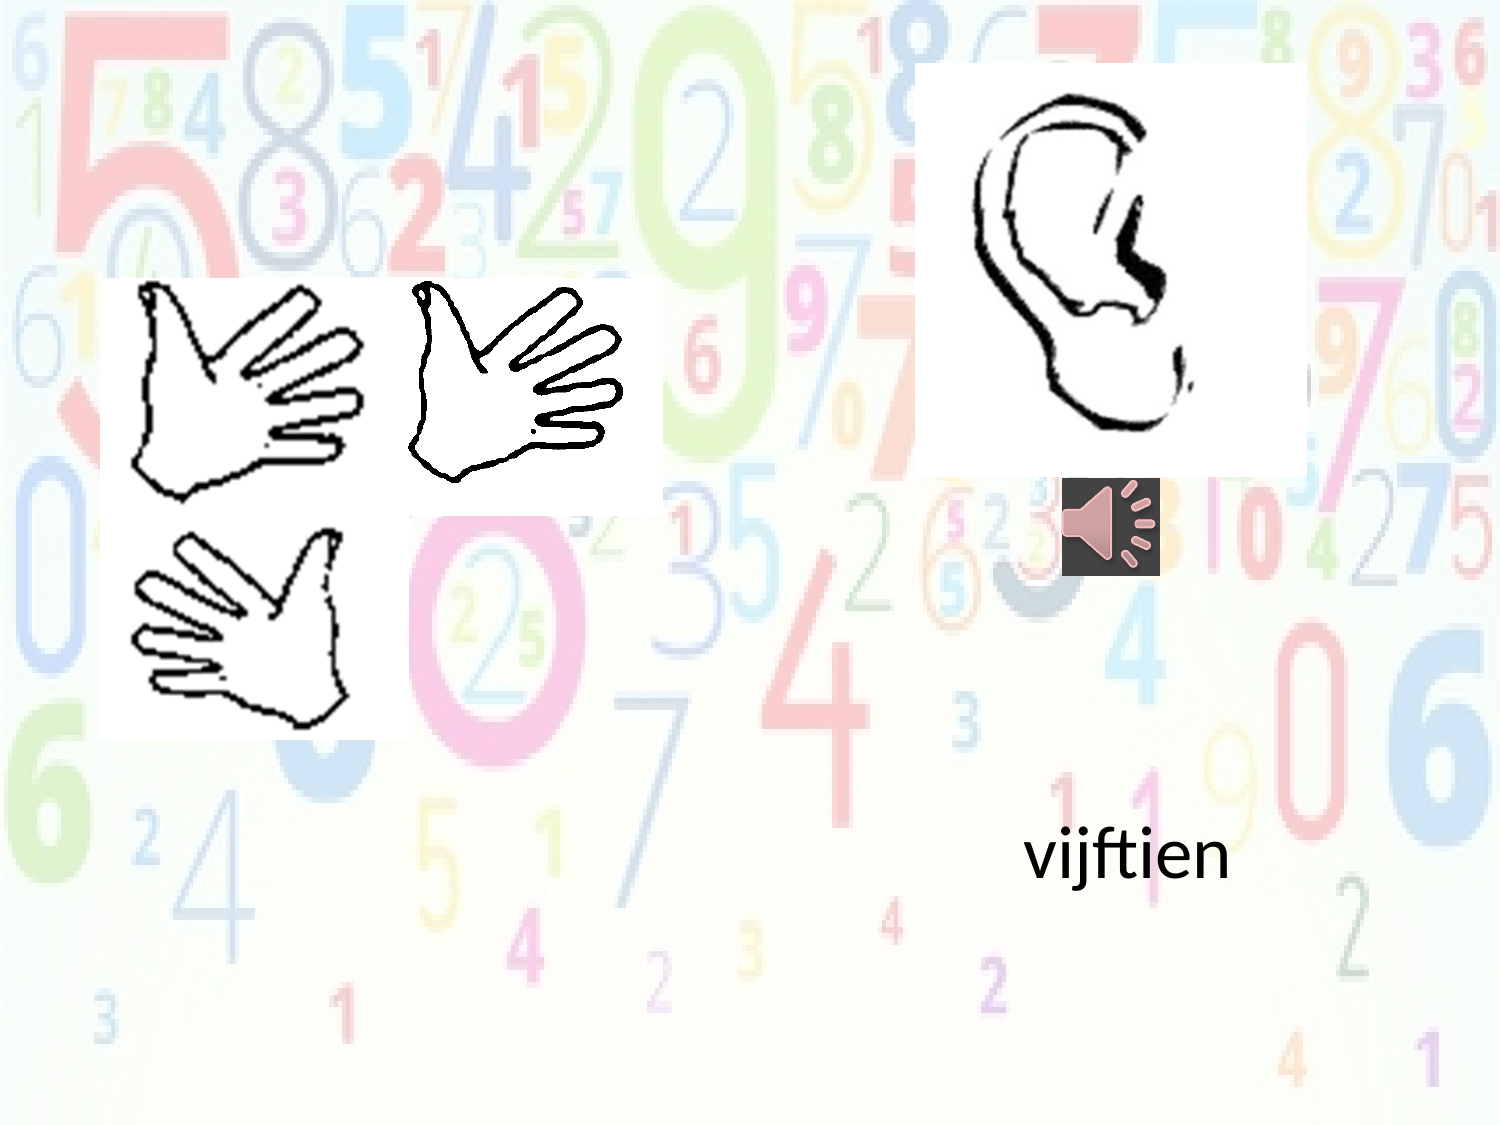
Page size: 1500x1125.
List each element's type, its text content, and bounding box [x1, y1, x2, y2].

text_box vijftien [891, 795, 1365, 901]
picture [100, 278, 663, 740]
picture [915, 63, 1307, 577]
